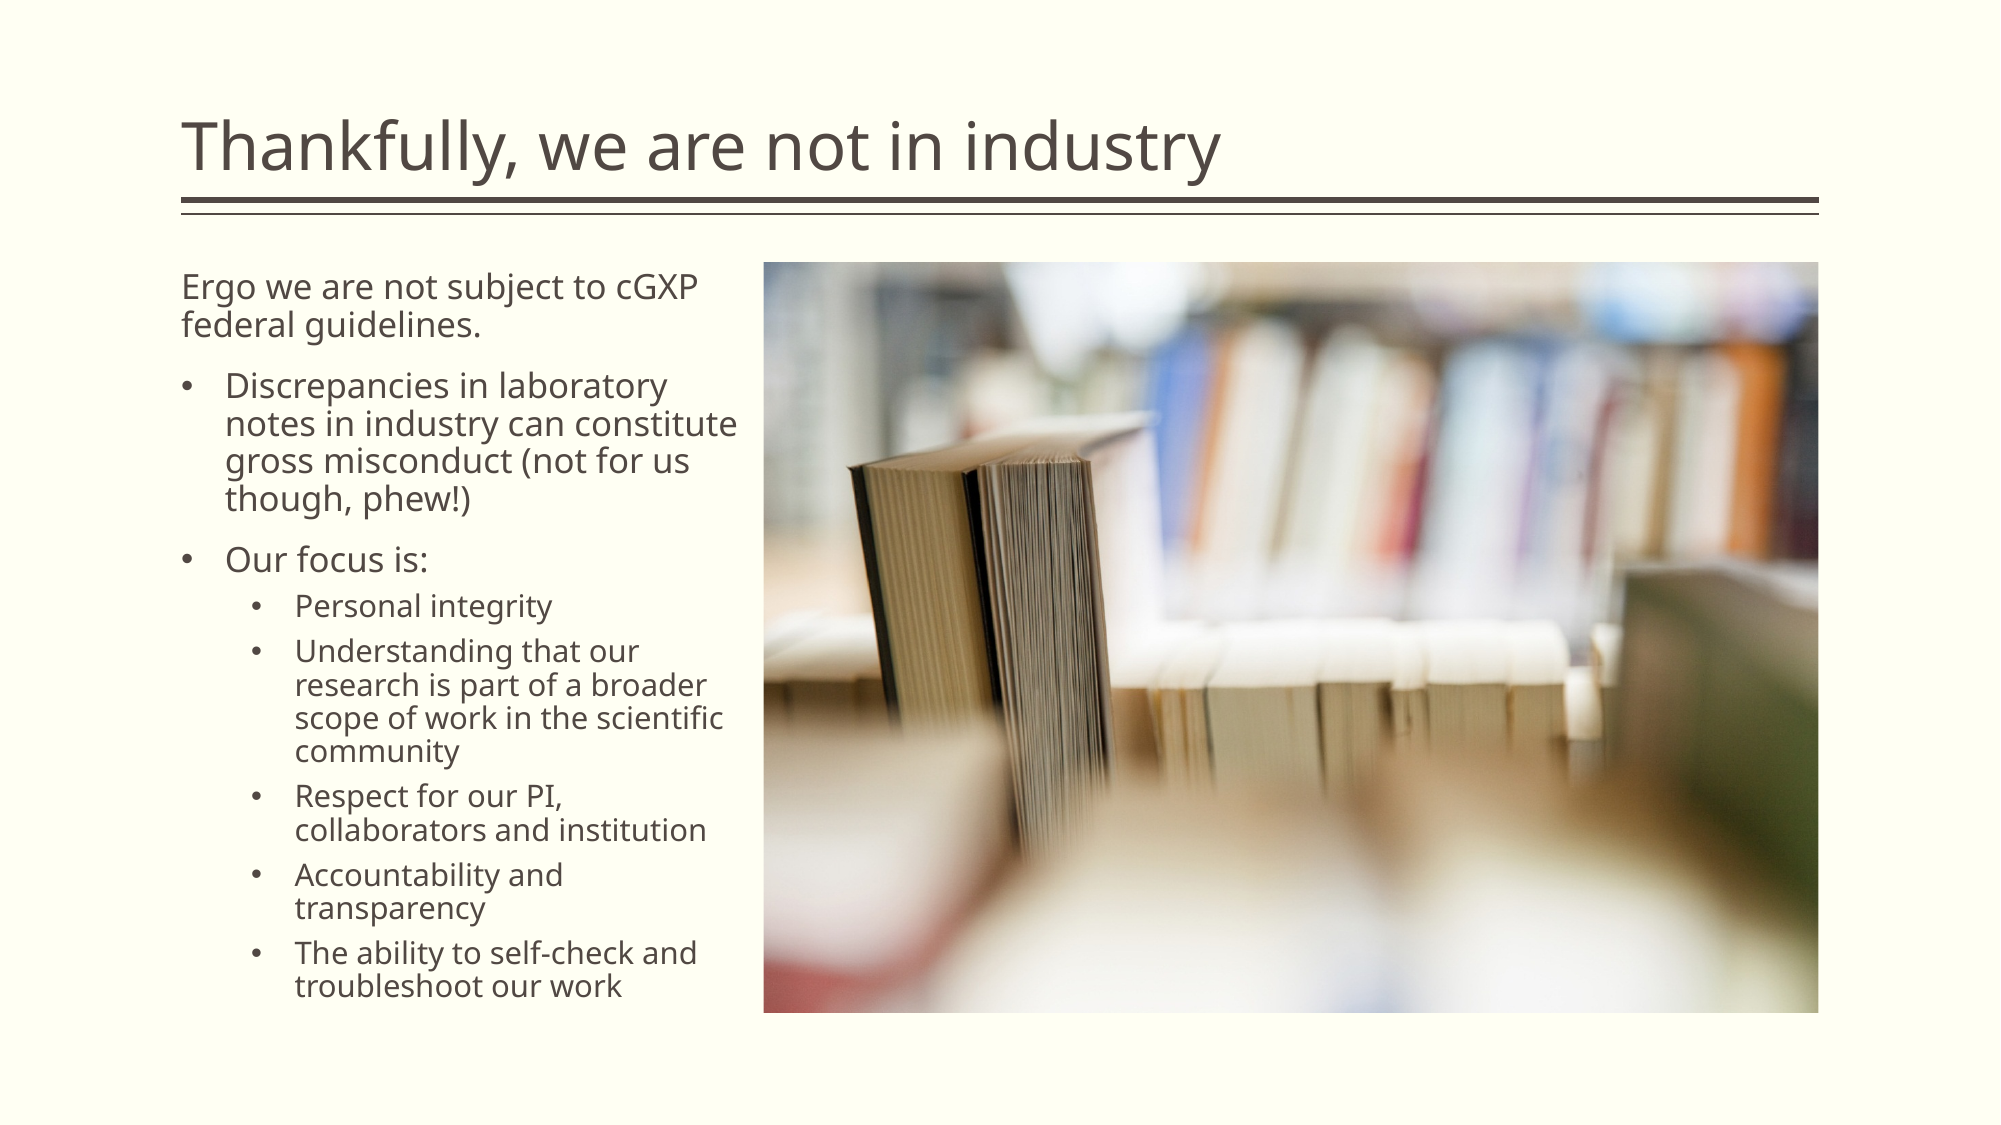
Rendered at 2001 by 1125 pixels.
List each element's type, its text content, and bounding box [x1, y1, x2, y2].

title Thankfully, we are not in industry [181, 12, 1819, 193]
list Ergo we are not subject to cGXP federal guidelines. Discrepancies in laboratory notes in industry can constitute gross misconduct (not for us though, phew!) Our focus is: Personal integrity Understanding that our research is part of a broader scope of work in the scientific community Respect for our PI, collaborators and institution Accountability and transparency The ability to self-check and troubleshoot our work [181, 262, 739, 1013]
picture [763, 262, 1819, 1013]
